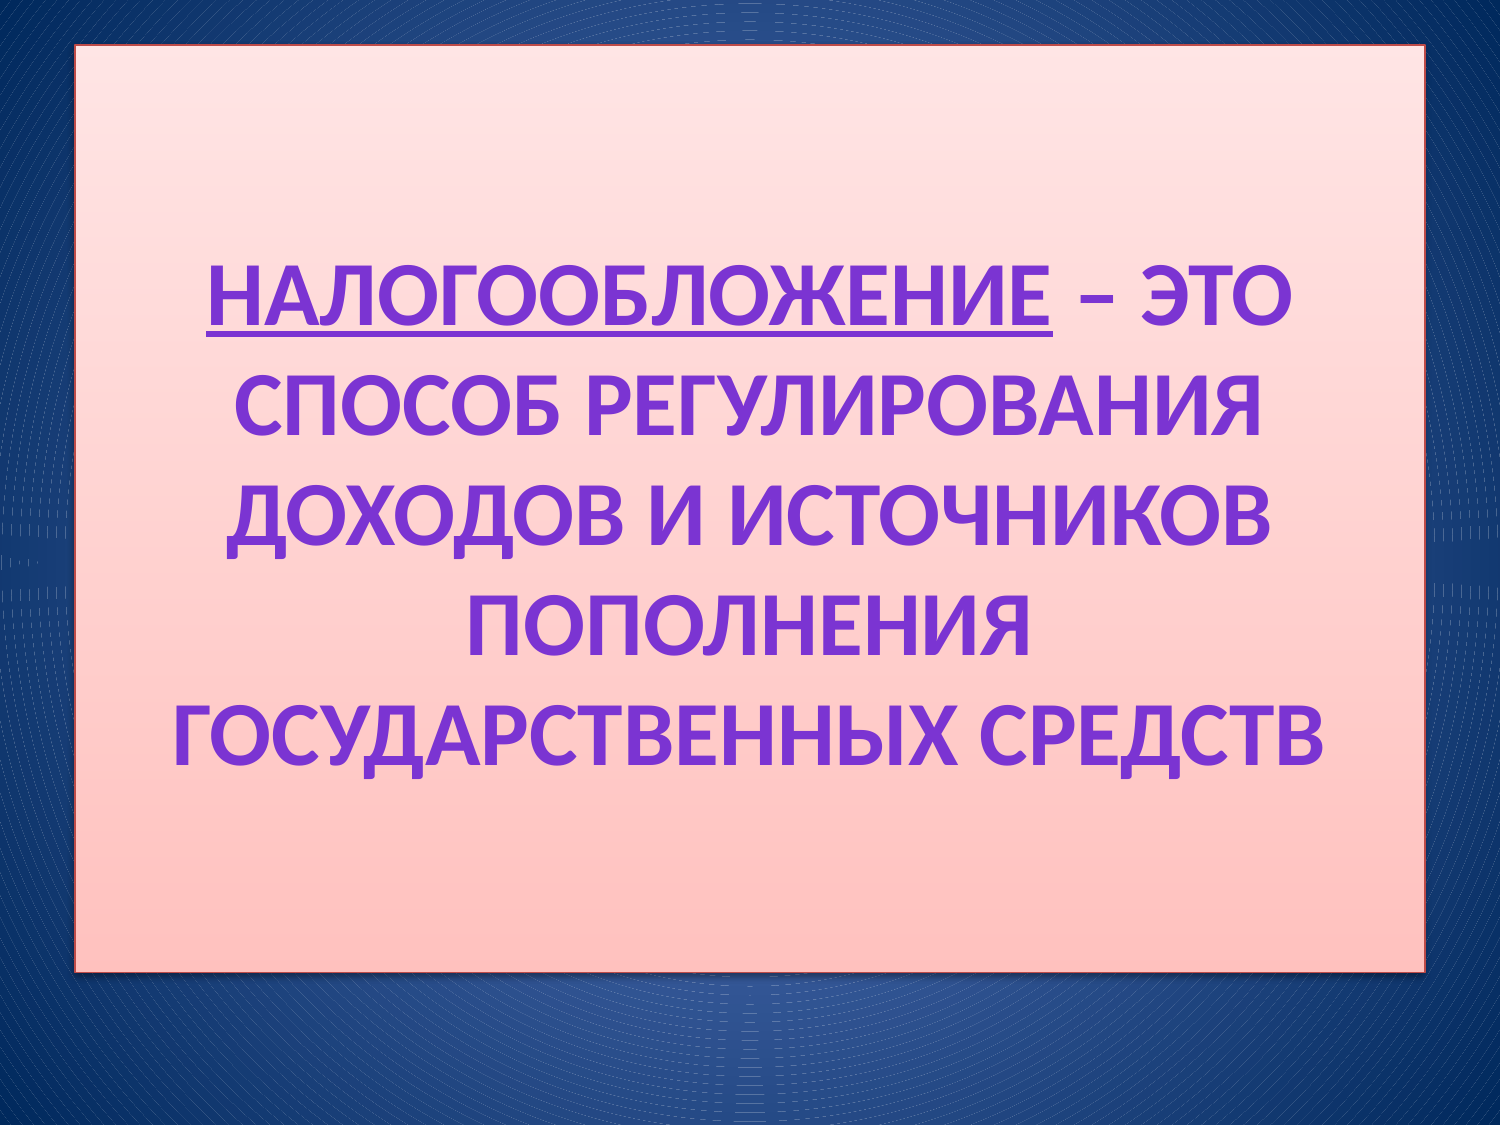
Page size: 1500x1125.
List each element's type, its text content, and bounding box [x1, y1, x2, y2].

title Налогообложение – это способ регулирования доходов и источников пополнения государственных средств [74, 44, 1426, 973]
